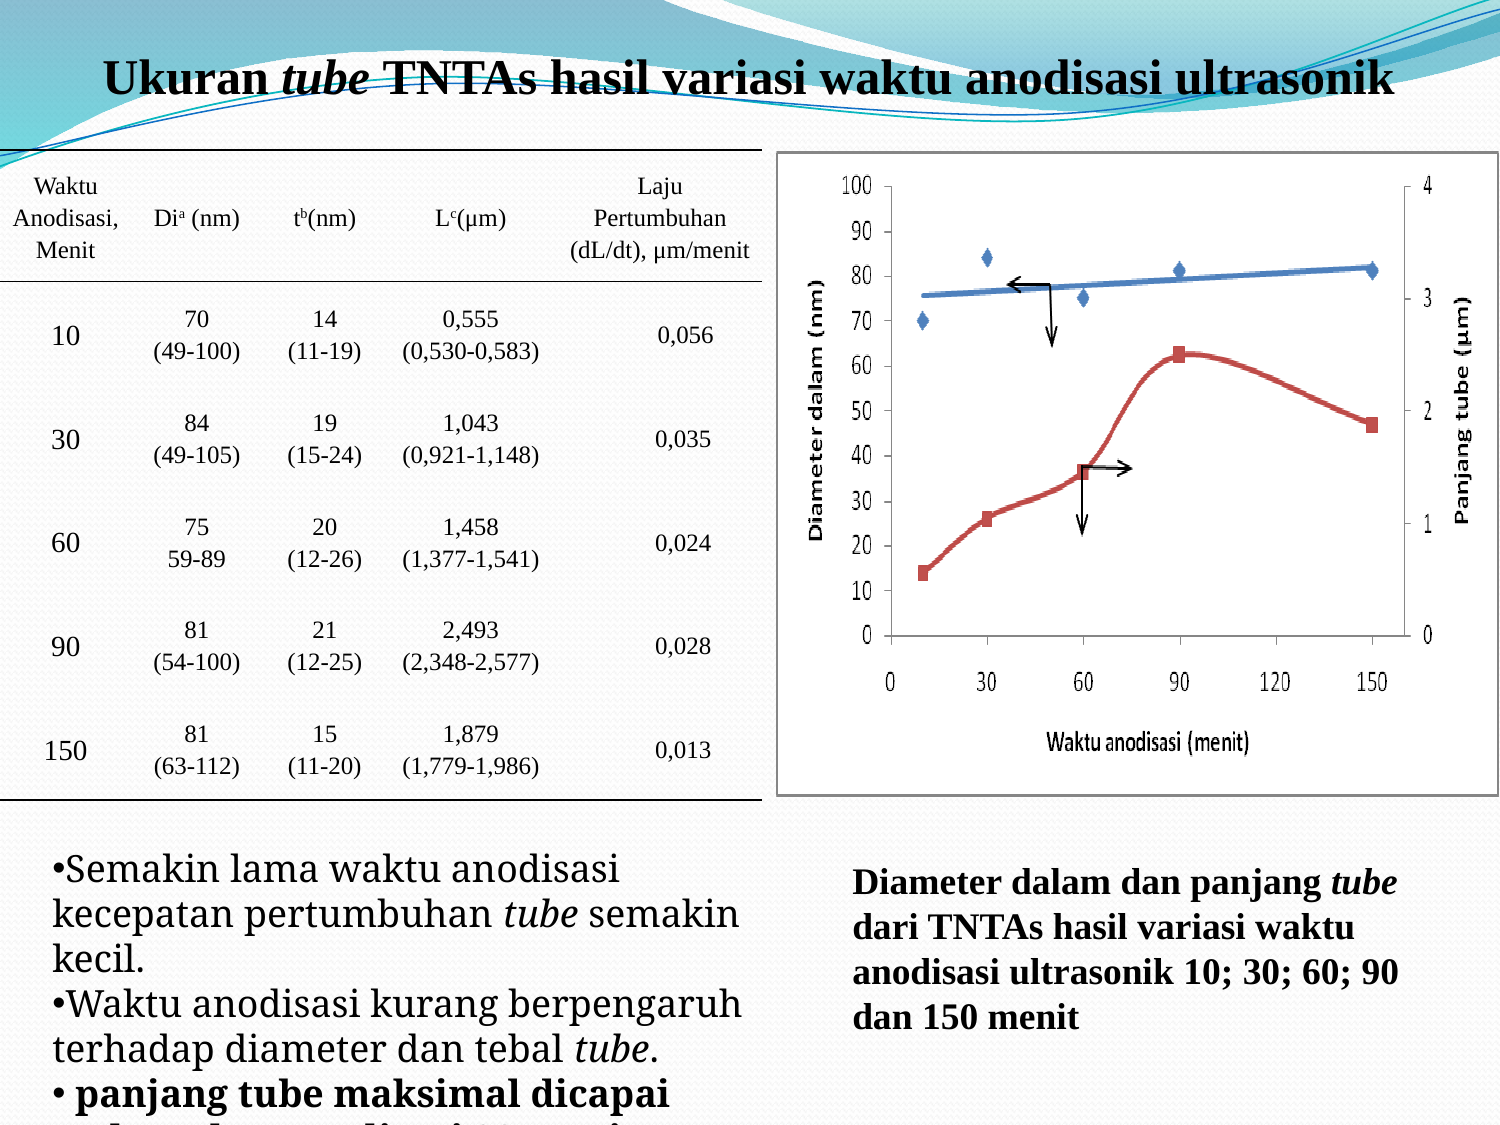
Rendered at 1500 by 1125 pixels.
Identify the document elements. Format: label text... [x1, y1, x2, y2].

table_cell 60 [0, 489, 132, 593]
text_box Ukuran tube TNTAs hasil variasi waktu anodisasi ultrasonik [87, 37, 1425, 113]
table_cell 0,013 [554, 696, 762, 799]
table_cell 10 [0, 282, 132, 385]
table_header Waktu Anodisasi, Menit [0, 151, 132, 281]
table_cell 0,028 [554, 593, 762, 696]
table_cell 14 (11-19) [262, 282, 387, 385]
text_box Diameter dalam dan panjang tube dari TNTAs hasil variasi waktu anodisasi ultrasonik 10; 30; 60; 90 dan 150 menit [837, 849, 1438, 1045]
table_cell 0,555 (0,530-0,583) [387, 282, 554, 385]
table_cell 19 (15-24) [262, 385, 387, 489]
table_cell 1,043 (0,921-1,148) [387, 385, 554, 489]
table_cell 0,035 [554, 385, 762, 489]
table_cell 21 (12-25) [262, 593, 387, 696]
table_cell 81 (63-112) [132, 696, 262, 799]
table_cell 15 (11-20) [262, 696, 387, 799]
table_header Laju Pertumbuhan (dL/dt), μm/menit [554, 151, 762, 281]
table_cell 84 (49-105) [132, 385, 262, 489]
table_cell 90 [0, 593, 132, 696]
table_cell 81 (54-100) [132, 593, 262, 696]
table_cell 150 [0, 696, 132, 799]
table_cell 75 59-89 [132, 489, 262, 593]
table_header Lc(μm) [387, 151, 554, 281]
table_cell 1,458 (1,377-1,541) [387, 489, 554, 593]
table_cell 1,879 (1,779-1,986) [387, 696, 554, 799]
table_cell 70 (49-100) [132, 282, 262, 385]
table_cell 30 [0, 385, 132, 489]
table_cell 2,493 (2,348-2,577) [387, 593, 554, 696]
picture [774, 149, 1500, 801]
table_cell 0,056 [554, 282, 762, 385]
text_box Semakin lama waktu anodisasi kecepatan pertumbuhan tube semakin kecil. Waktu anodisasi kurang berpengaruh terhadap diameter dan tebal tube. panjang tube maksimal dicapai pada waktu anodisasi 90 menit. [37, 837, 775, 1125]
table_cell 20 (12-26) [262, 489, 387, 593]
table_header tb(nm) [262, 151, 387, 281]
table_cell 0,024 [554, 489, 762, 593]
table_header Dia (nm) [132, 151, 262, 281]
